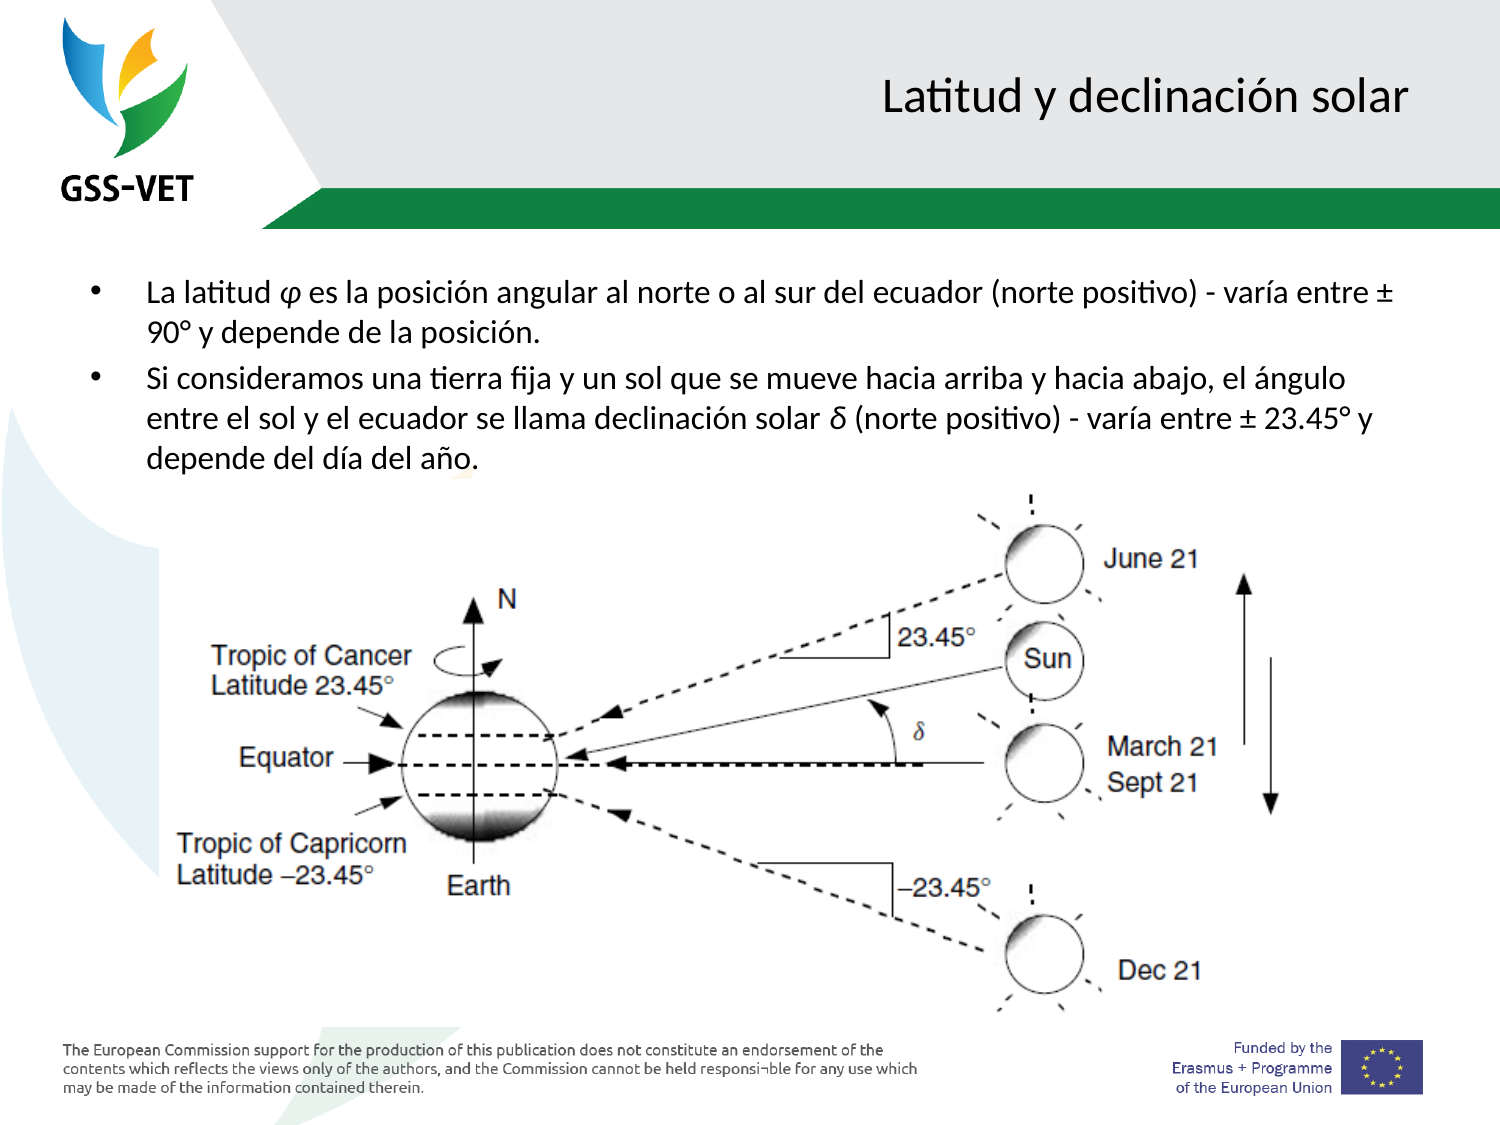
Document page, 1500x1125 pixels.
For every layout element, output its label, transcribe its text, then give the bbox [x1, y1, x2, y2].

title Latitud y declinación solar [324, 0, 1425, 185]
picture [0, 0, 1500, 1125]
list La latitud φ es la posición angular al norte o al sur del ecuador (norte positivo) - varía entre ± 90° y depende de la posición. Si consideramos una tierra fija y un sol que se mueve hacia arriba y hacia abajo, el ángulo entre el sol y el ecuador se llama declinación solar δ (norte positivo) - varía entre ± 23.45° y depende del día del año. [75, 262, 1425, 1005]
